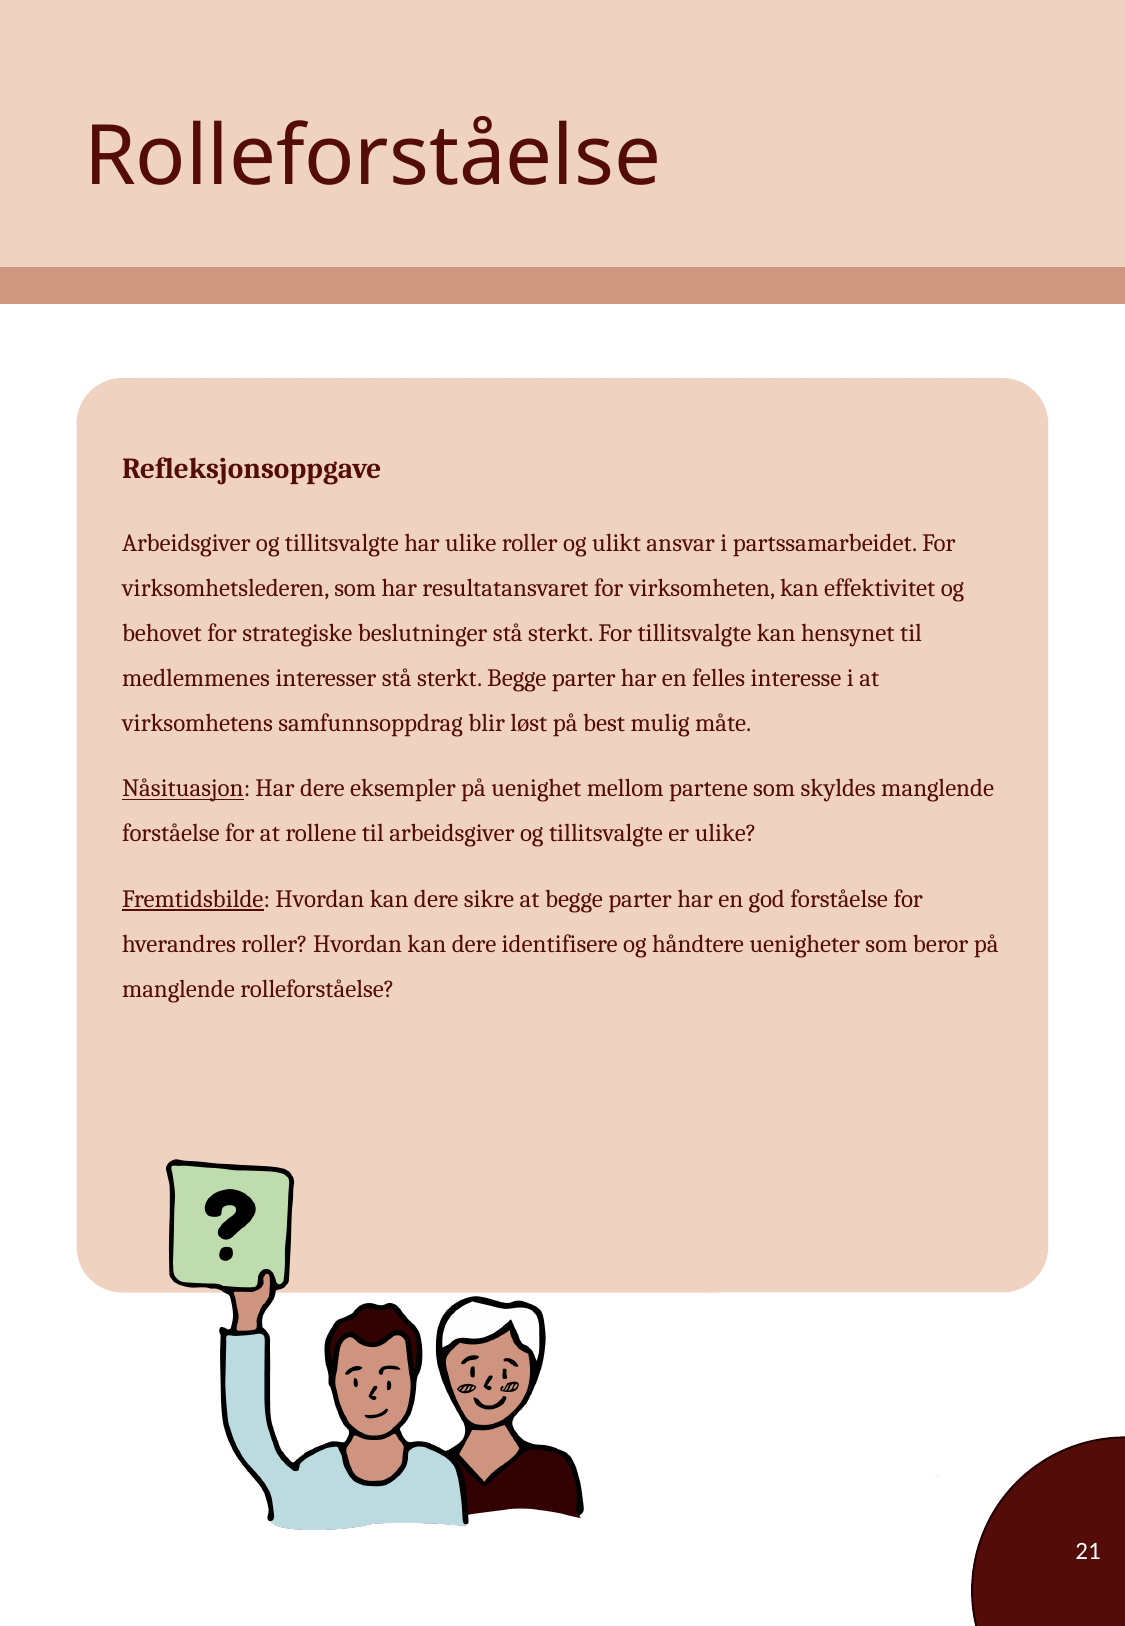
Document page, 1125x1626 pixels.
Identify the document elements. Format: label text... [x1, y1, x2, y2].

picture [0, 304, 1125, 1625]
text_box [77, 378, 1048, 1292]
list Refleksjonsoppgave [115, 428, 1005, 508]
list Arbeidsgiver og tillitsvalgte har ulike roller og ulikt ansvar i partssamarbeidet. For virksomhetslederen, som har resultatansvaret for virksomheten, kan effektivitet og behovet for strategiske beslutninger stå sterkt. For tillitsvalgte kan hensynet til medlemmenes interesser stå sterkt. Begge parter har en felles interesse i at virksomhetens samfunnsoppdrag blir løst på best mulig måte. Nåsituasjon: Har dere eksempler på uenighet mellom partene som skyldes manglende forståelse for at rollene til arbeidsgiver og tillitsvalgte er ulike? Fremtidsbilde: Hvordan kan dere sikre at begge parter har en god forståelse for hverandres roller? Hvordan kan dere identifisere og håndtere uenigheter som beror på manglende rolleforståelse? [115, 508, 1010, 1201]
title Rolleforståelse [77, 34, 1048, 281]
slide_number 21 [1004, 1506, 1108, 1593]
